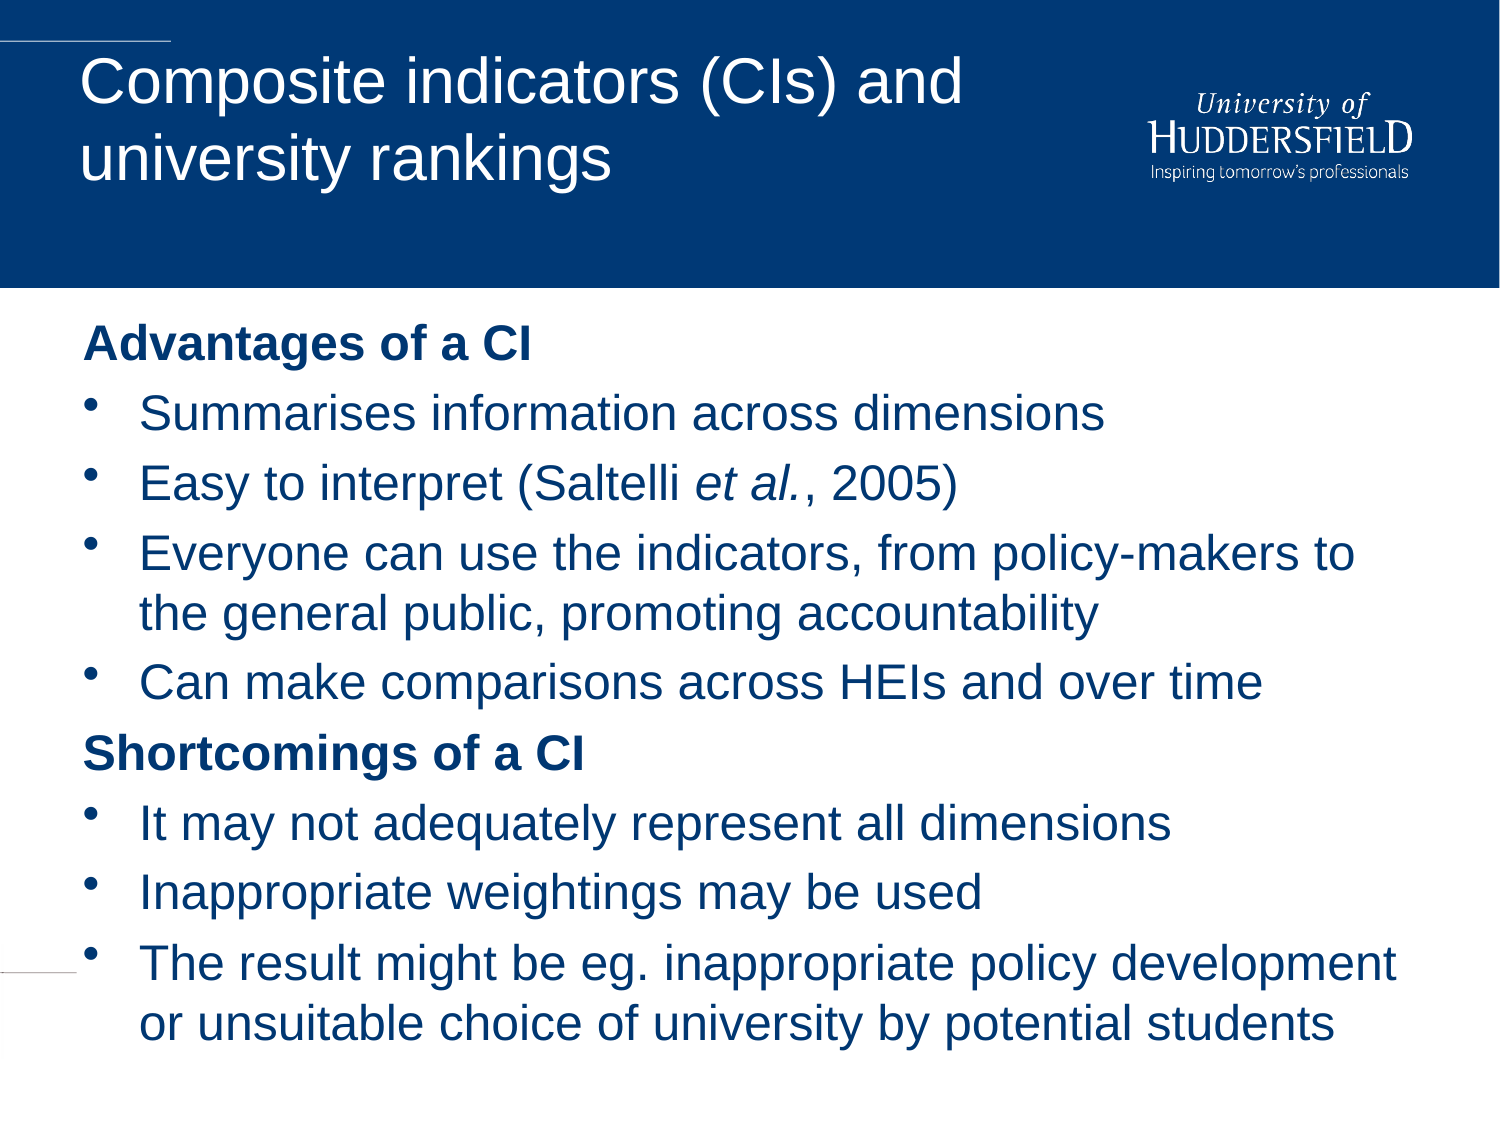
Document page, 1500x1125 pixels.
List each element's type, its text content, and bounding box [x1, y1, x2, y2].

title Composite indicators (CIs) and university rankings [64, 42, 1415, 191]
picture [0, 944, 76, 1059]
list Advantages of a CI Summarises information across dimensions Easy to interpret (Saltelli et al., 2005) Everyone can use the indicators, from policy-makers to the general public, promoting accountability Can make comparisons across HEIs and over time Shortcomings of a CI It may not adequately represent all dimensions Inappropriate weightings may be used The result might be eg. inappropriate policy development or unsuitable choice of university by potential students [67, 302, 1418, 893]
picture [0, 0, 1500, 288]
